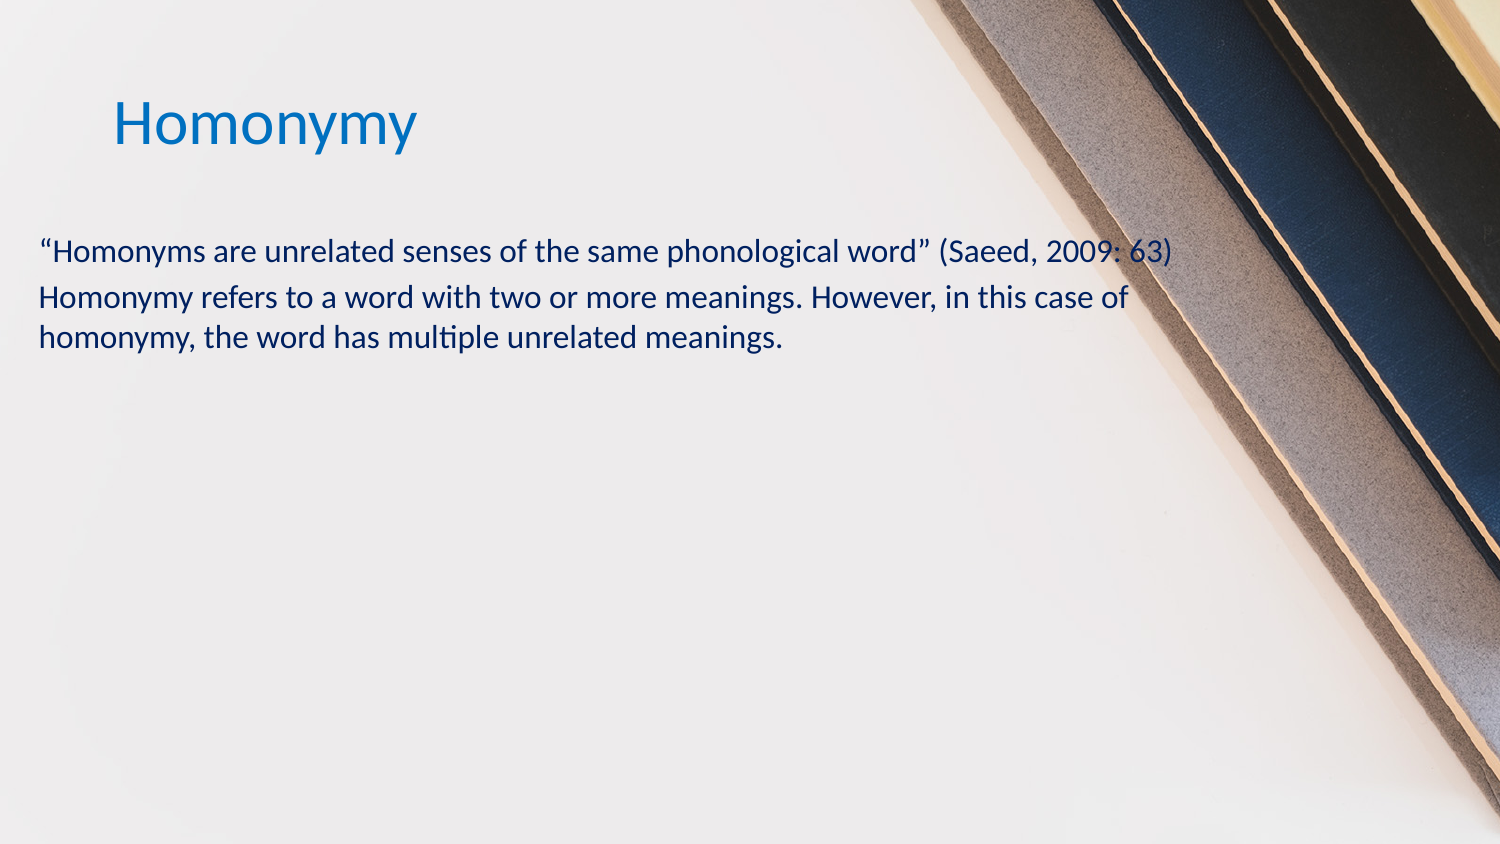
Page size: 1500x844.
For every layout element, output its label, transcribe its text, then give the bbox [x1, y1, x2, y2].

picture [0, 0, 1500, 844]
title Homonymy [98, 71, 1126, 166]
list “Homonyms are unrelated senses of the same phonological word” (Saeed, 2009: 63) Homonymy refers to a word with two or more meanings. However, in this case of homonymy, the word has multiple unrelated meanings. [23, 221, 1277, 798]
